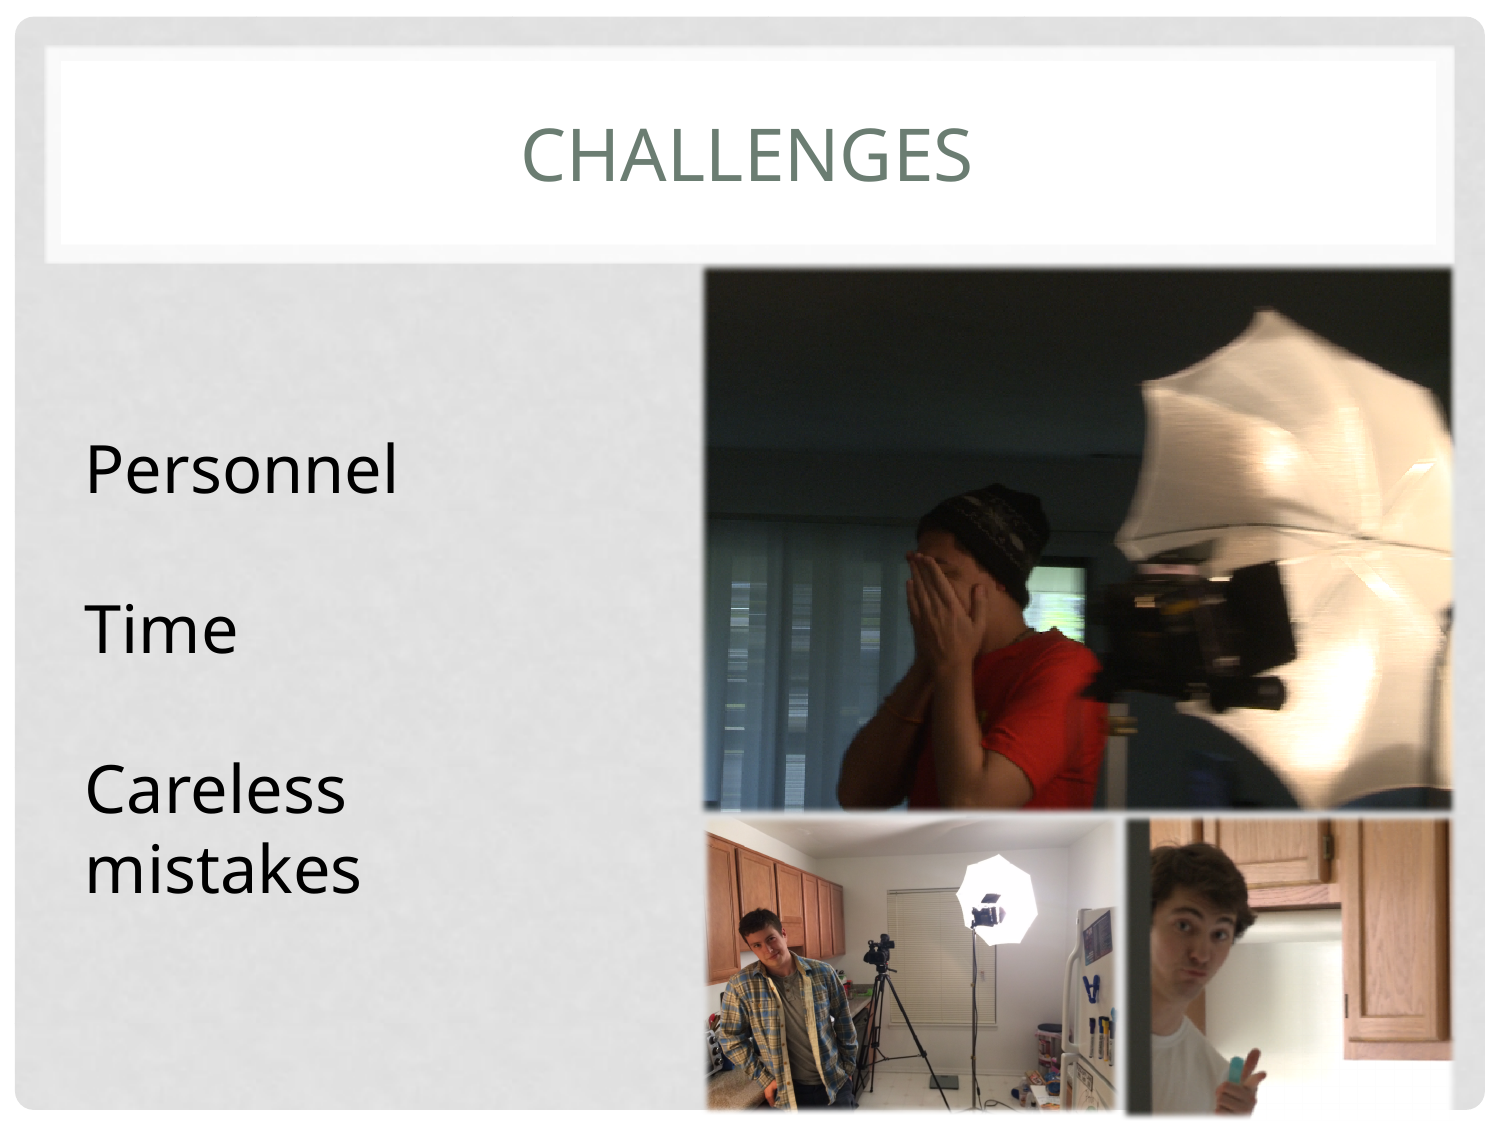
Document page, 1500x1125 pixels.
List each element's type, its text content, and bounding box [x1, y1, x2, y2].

title Challenges [69, 66, 1425, 238]
picture [698, 262, 1500, 1122]
text_box Personnel Time Careless mistakes [69, 419, 564, 914]
